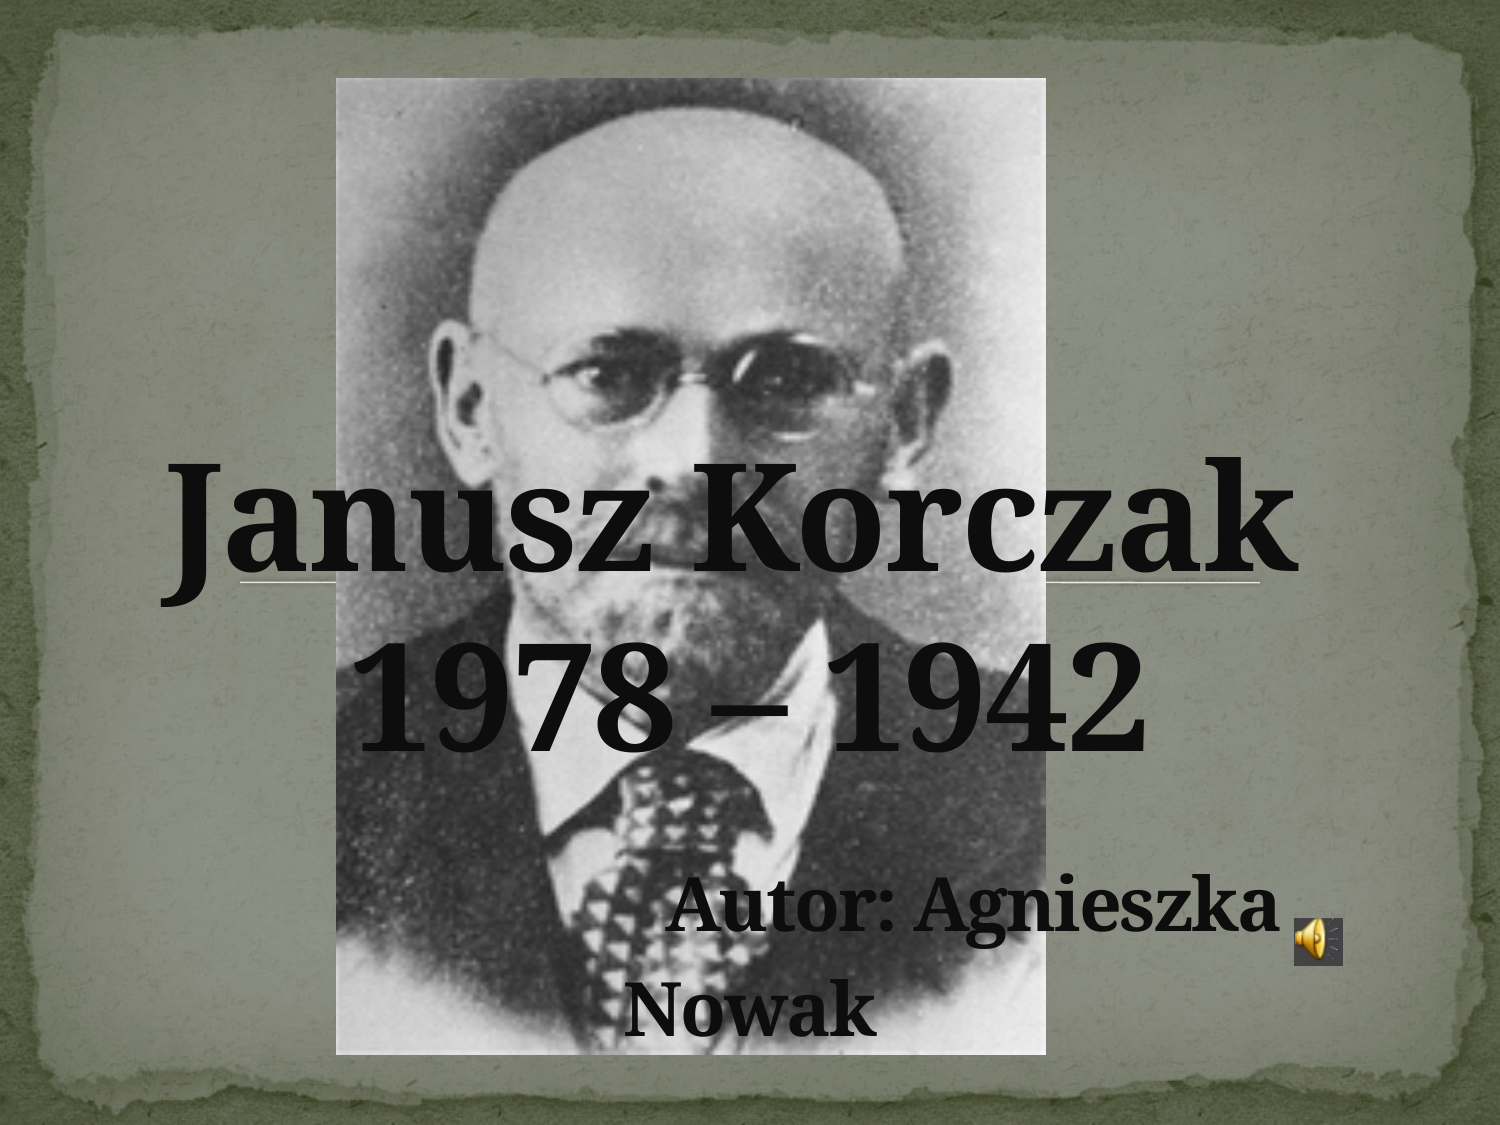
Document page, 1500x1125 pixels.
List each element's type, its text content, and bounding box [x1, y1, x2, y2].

picture [1293, 916, 1344, 968]
title Janusz Korczak 1978 – 1942 Autor: Agnieszka Nowak [112, 89, 333, 1059]
picture [336, 77, 1046, 1055]
title Janusz Korczak 1978 – 1942 Autor: Agnieszka Nowak [1048, 89, 1388, 1059]
